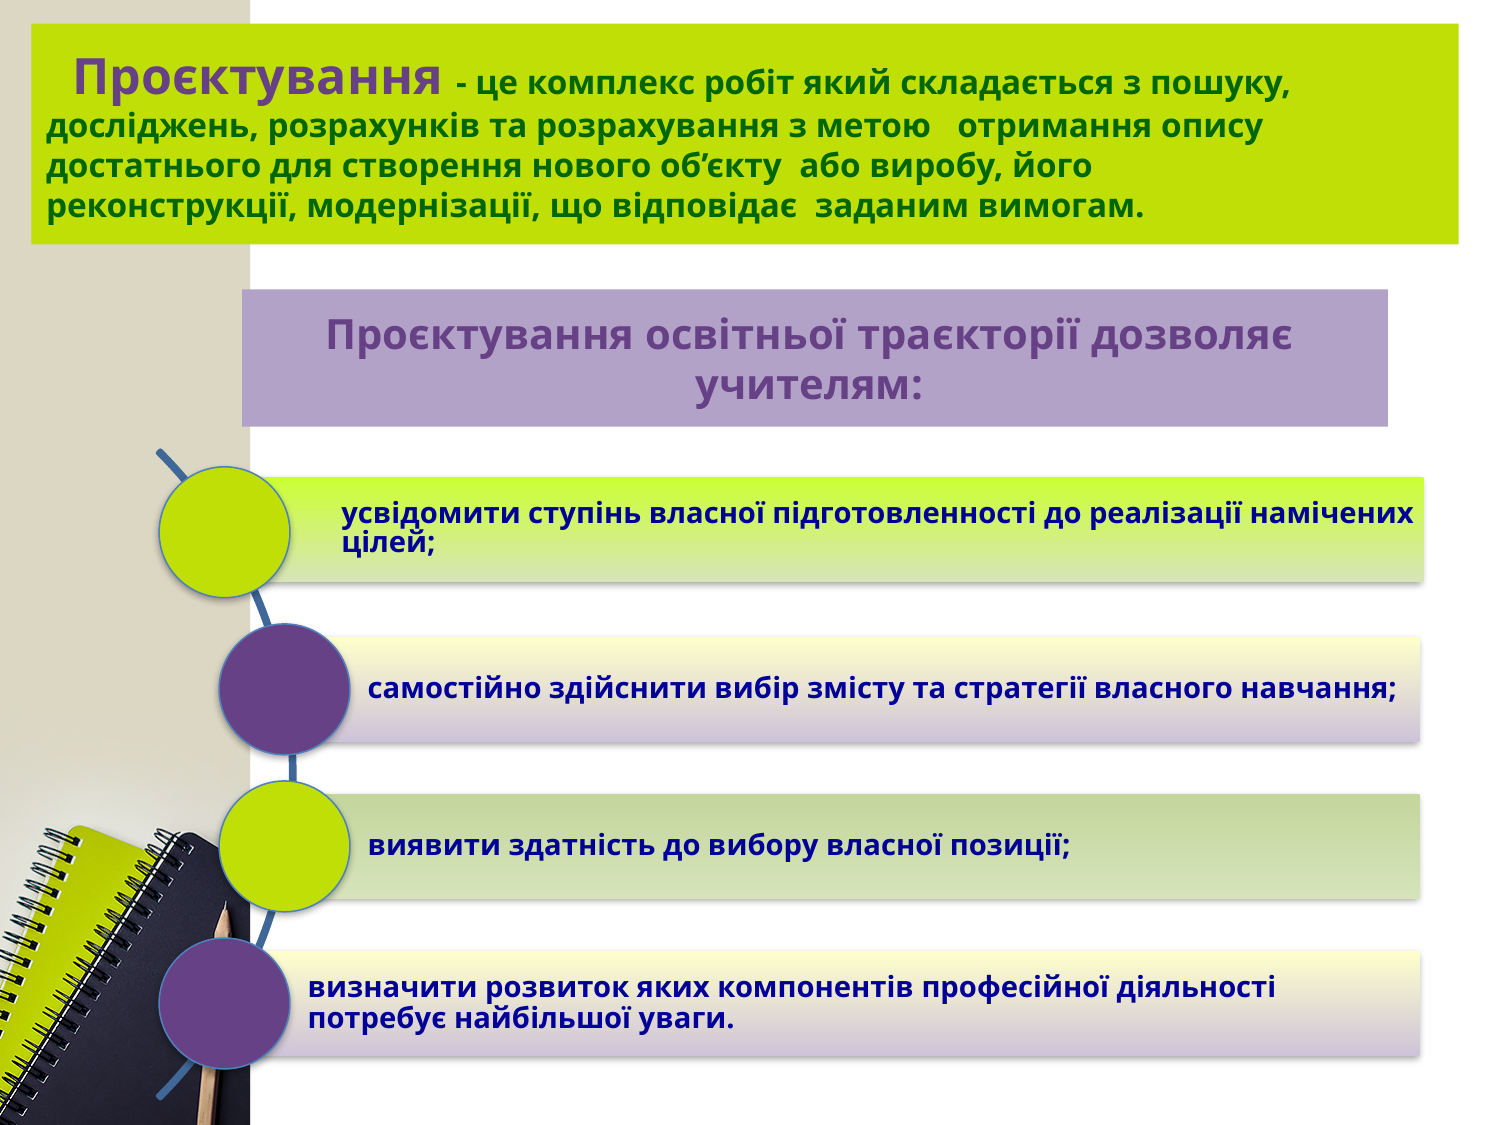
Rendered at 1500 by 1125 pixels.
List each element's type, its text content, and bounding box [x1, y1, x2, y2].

list Проєктування освітньої траєкторії дозволяє учителям: [242, 289, 1388, 426]
picture [0, 0, 1500, 1125]
title Проєктування - це комплекс робіт який складається з пошуку, досліджень, розрахунків та розрахування з метою отримання опису достатнього для створення нового об’єкту або виробу, його реконструкції, модернізації, що відповідає заданим вимогам. [31, 23, 1459, 245]
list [147, 427, 1430, 1109]
